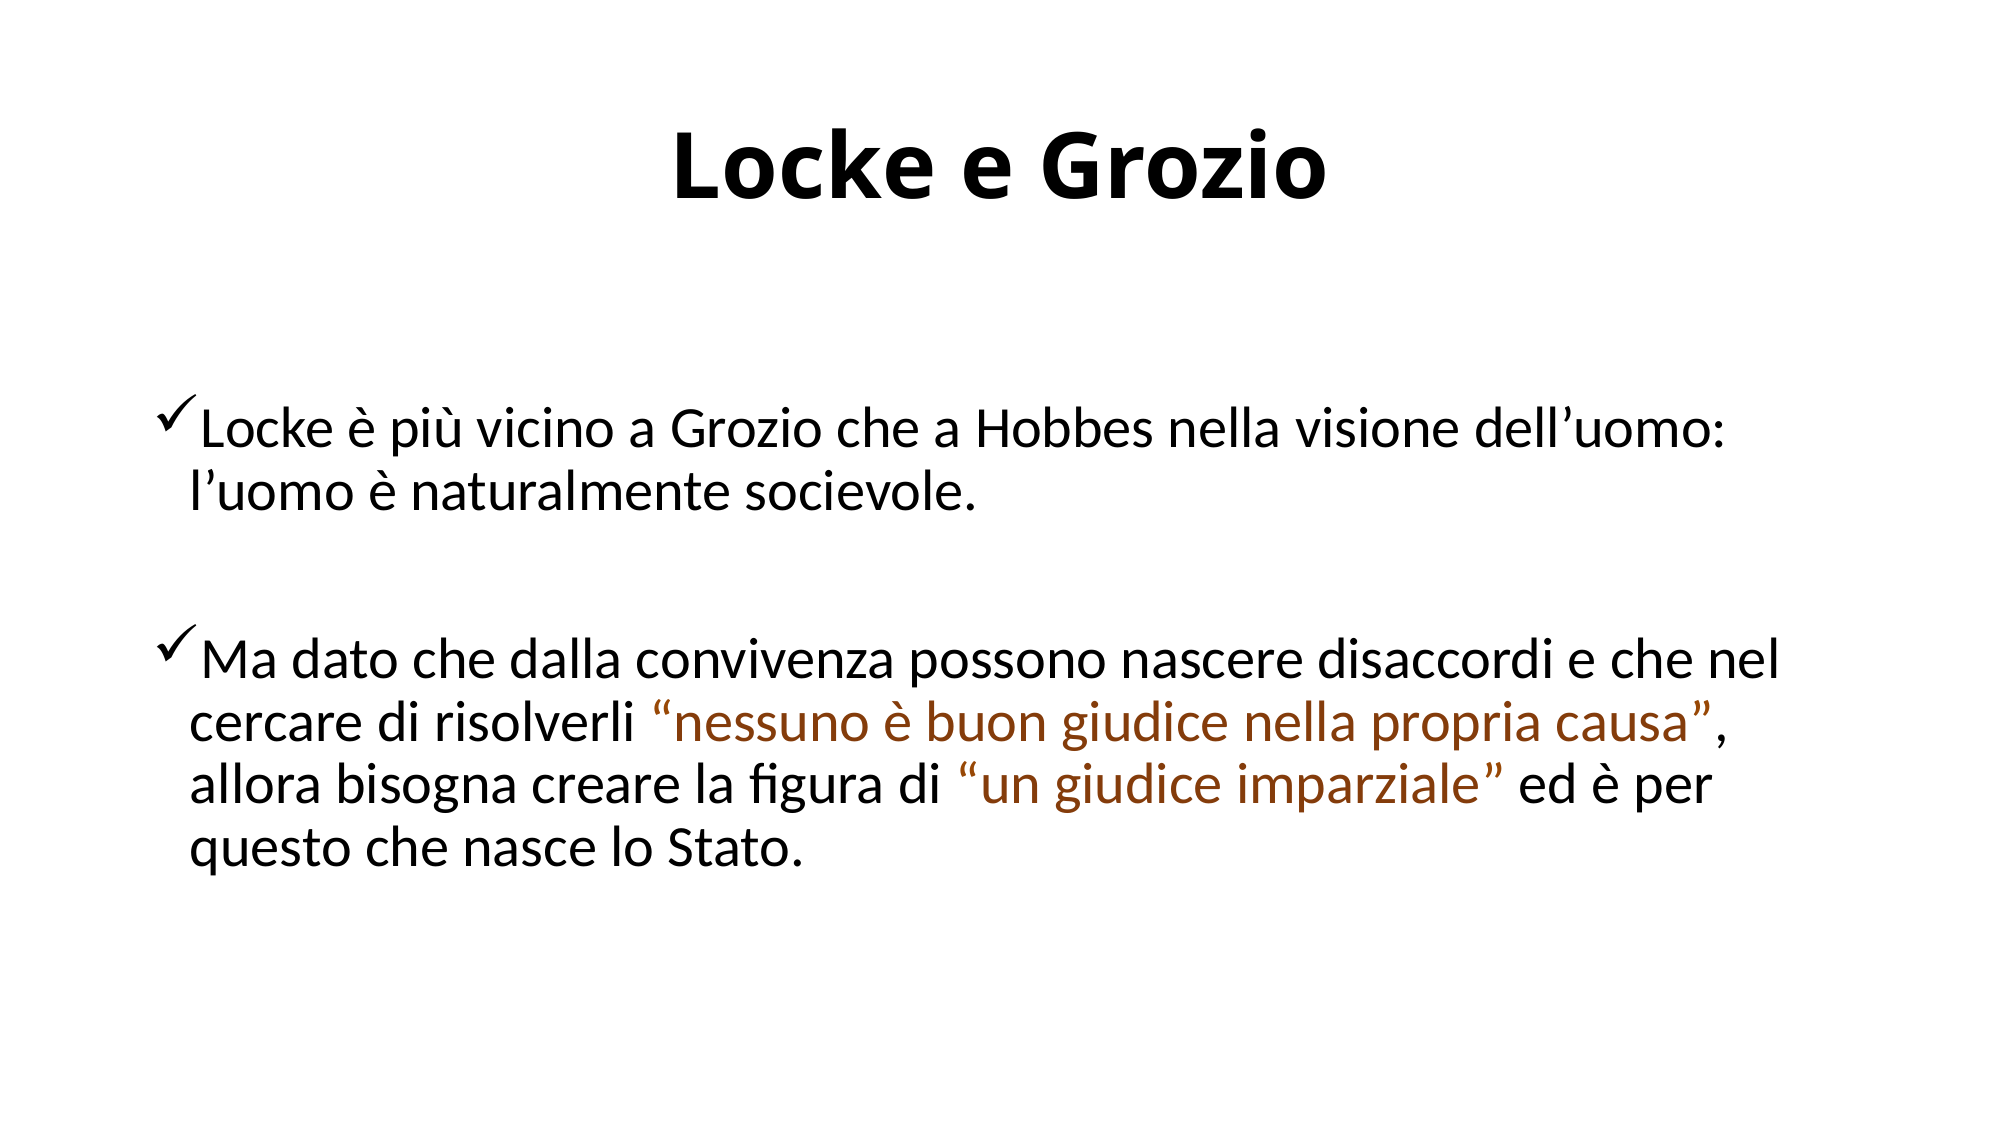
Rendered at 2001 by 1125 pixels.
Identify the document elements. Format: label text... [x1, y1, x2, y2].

title Locke e Grozio [137, 59, 1863, 278]
list Locke è più vicino a Grozio che a Hobbes nella visione dell’uomo: l’uomo è naturalmente socievole. Ma dato che dalla convivenza possono nascere disaccordi e che nel cercare di risolverli “nessuno è buon giudice nella propria causa”, allora bisogna creare la figura di “un giudice imparziale” ed è per questo che nasce lo Stato. [137, 299, 1863, 1014]
